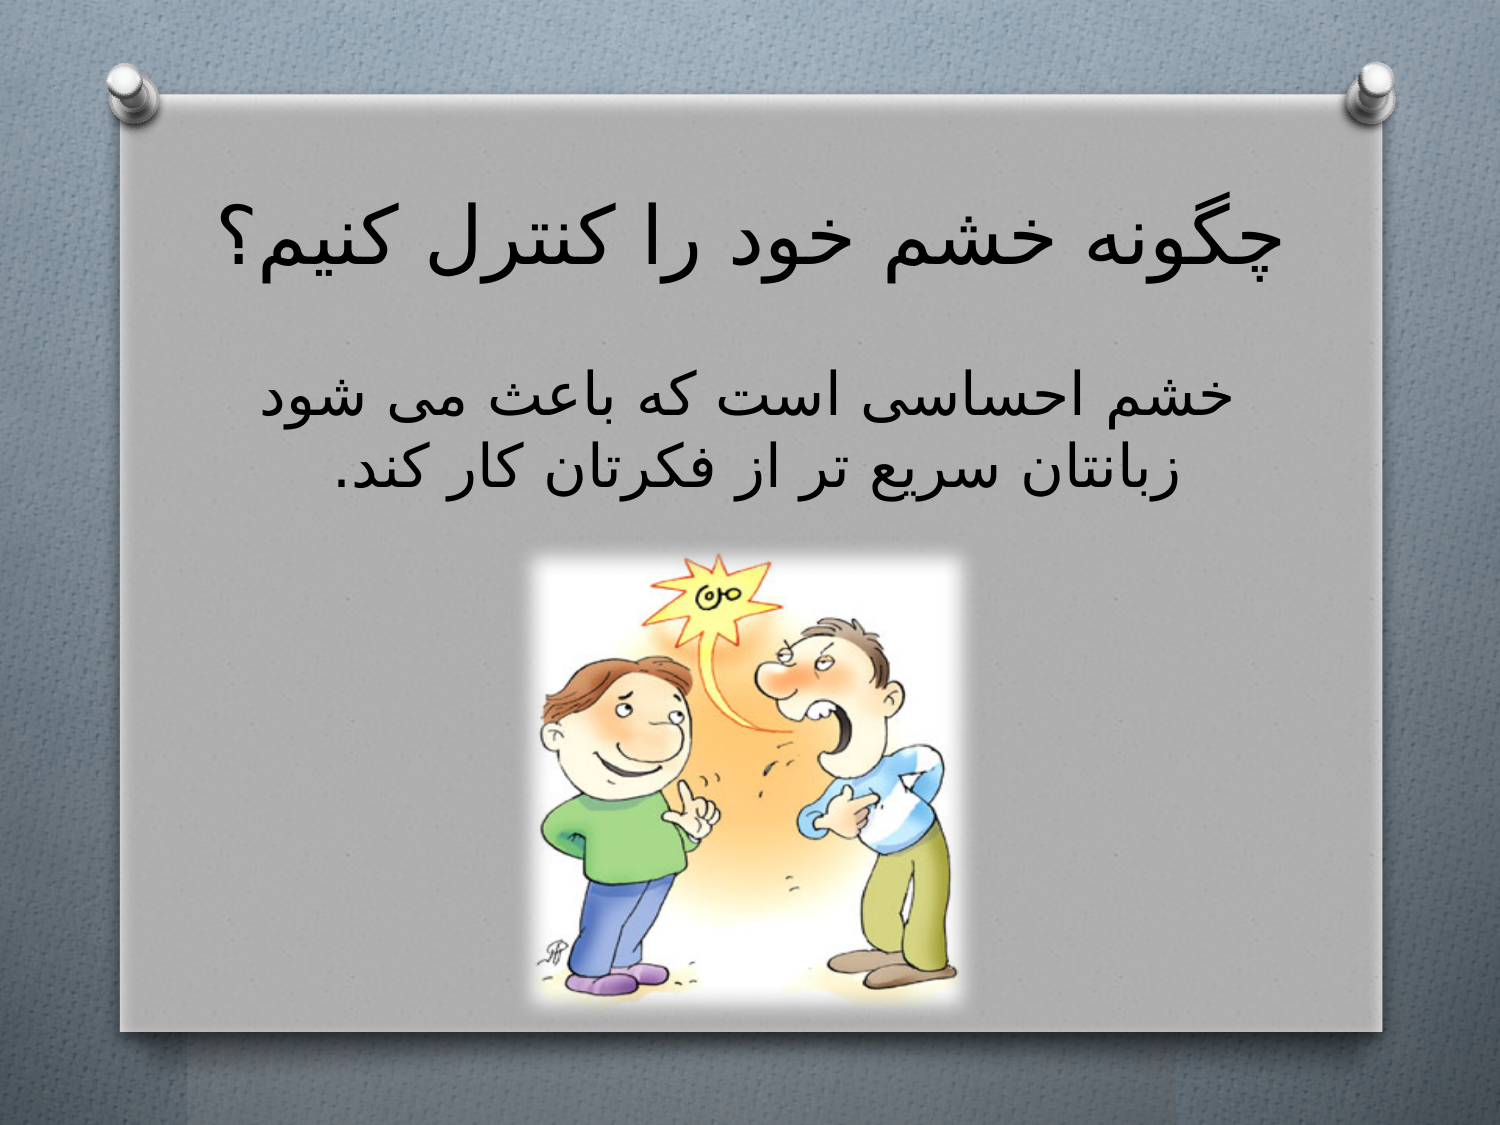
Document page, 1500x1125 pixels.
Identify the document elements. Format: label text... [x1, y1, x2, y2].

picture [1317, 35, 1439, 156]
list خشم احساسی است که باعث می شود زبانتان سریع تر از فکرتان کار کند. [240, 347, 1257, 575]
picture [512, 537, 982, 1024]
title چگونه خشم خود را کنترل کنیم؟ [179, 134, 1323, 332]
picture [75, 29, 198, 153]
